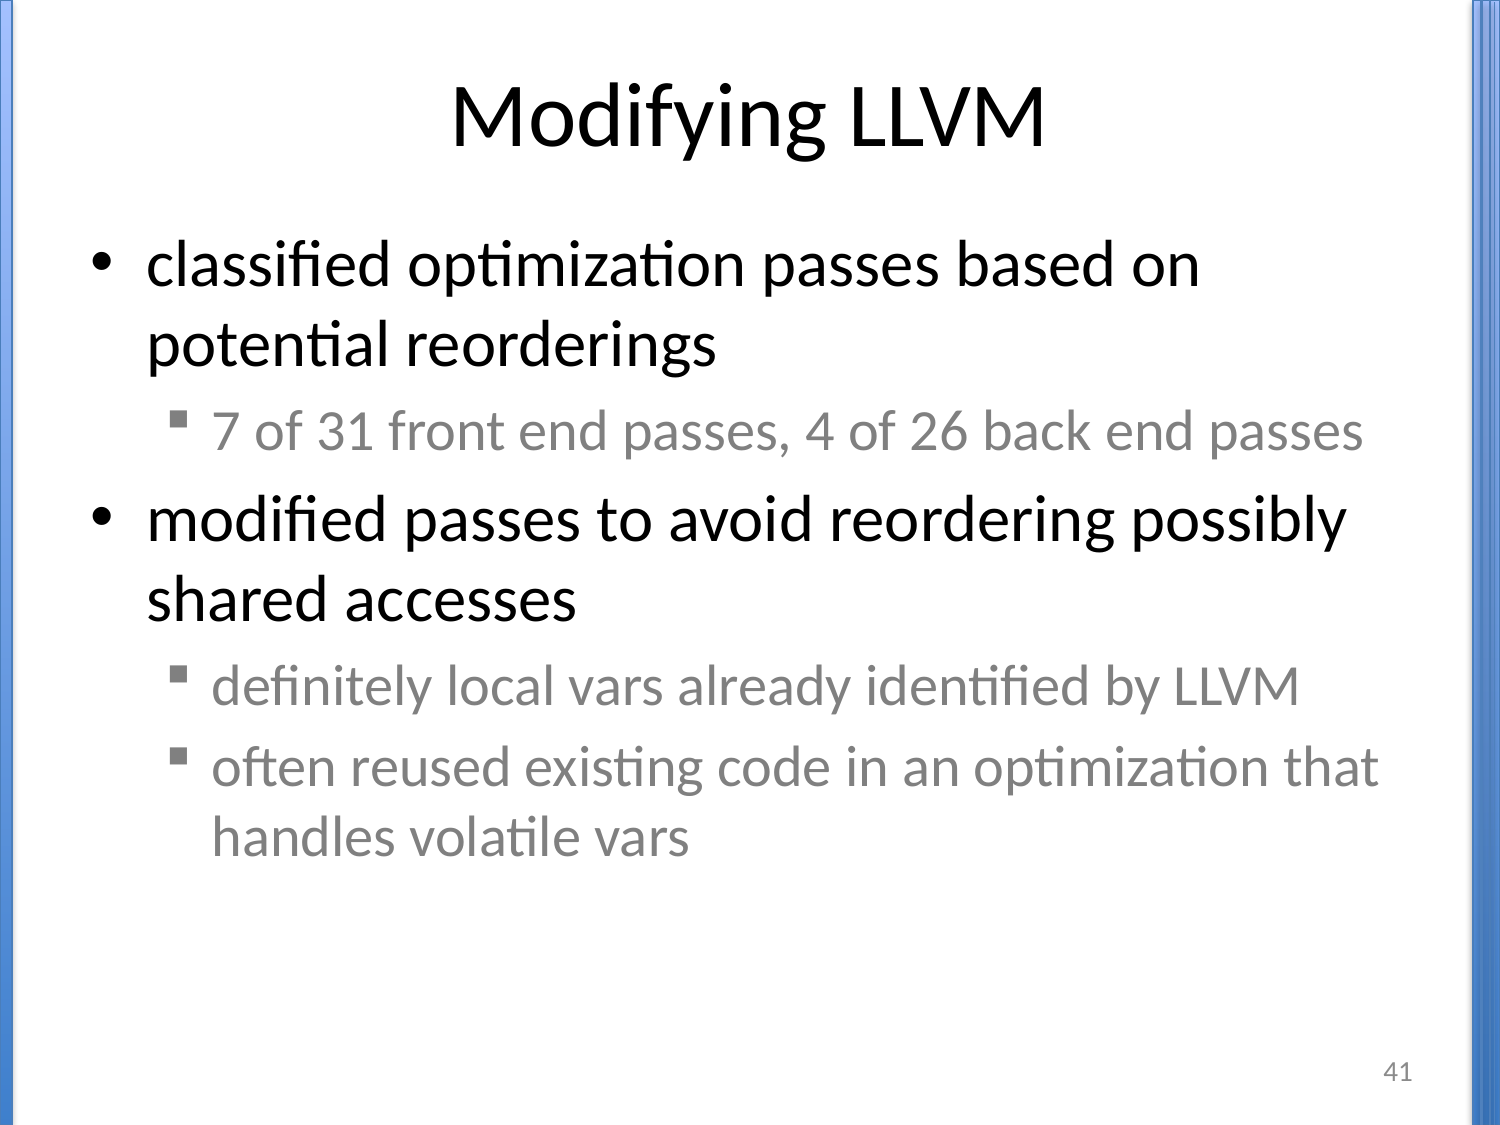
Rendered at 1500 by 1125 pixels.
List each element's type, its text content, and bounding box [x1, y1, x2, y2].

slide_number 41 [1327, 1027, 1428, 1113]
title Modifying LLVM [75, 45, 1425, 176]
list classified optimization passes based on potential reorderings 7 of 31 front end passes, 4 of 26 back end passes modified passes to avoid reordering possibly shared accesses definitely local vars already identified by LLVM often reused existing code in an optimization that handles volatile vars [75, 212, 1425, 1005]
